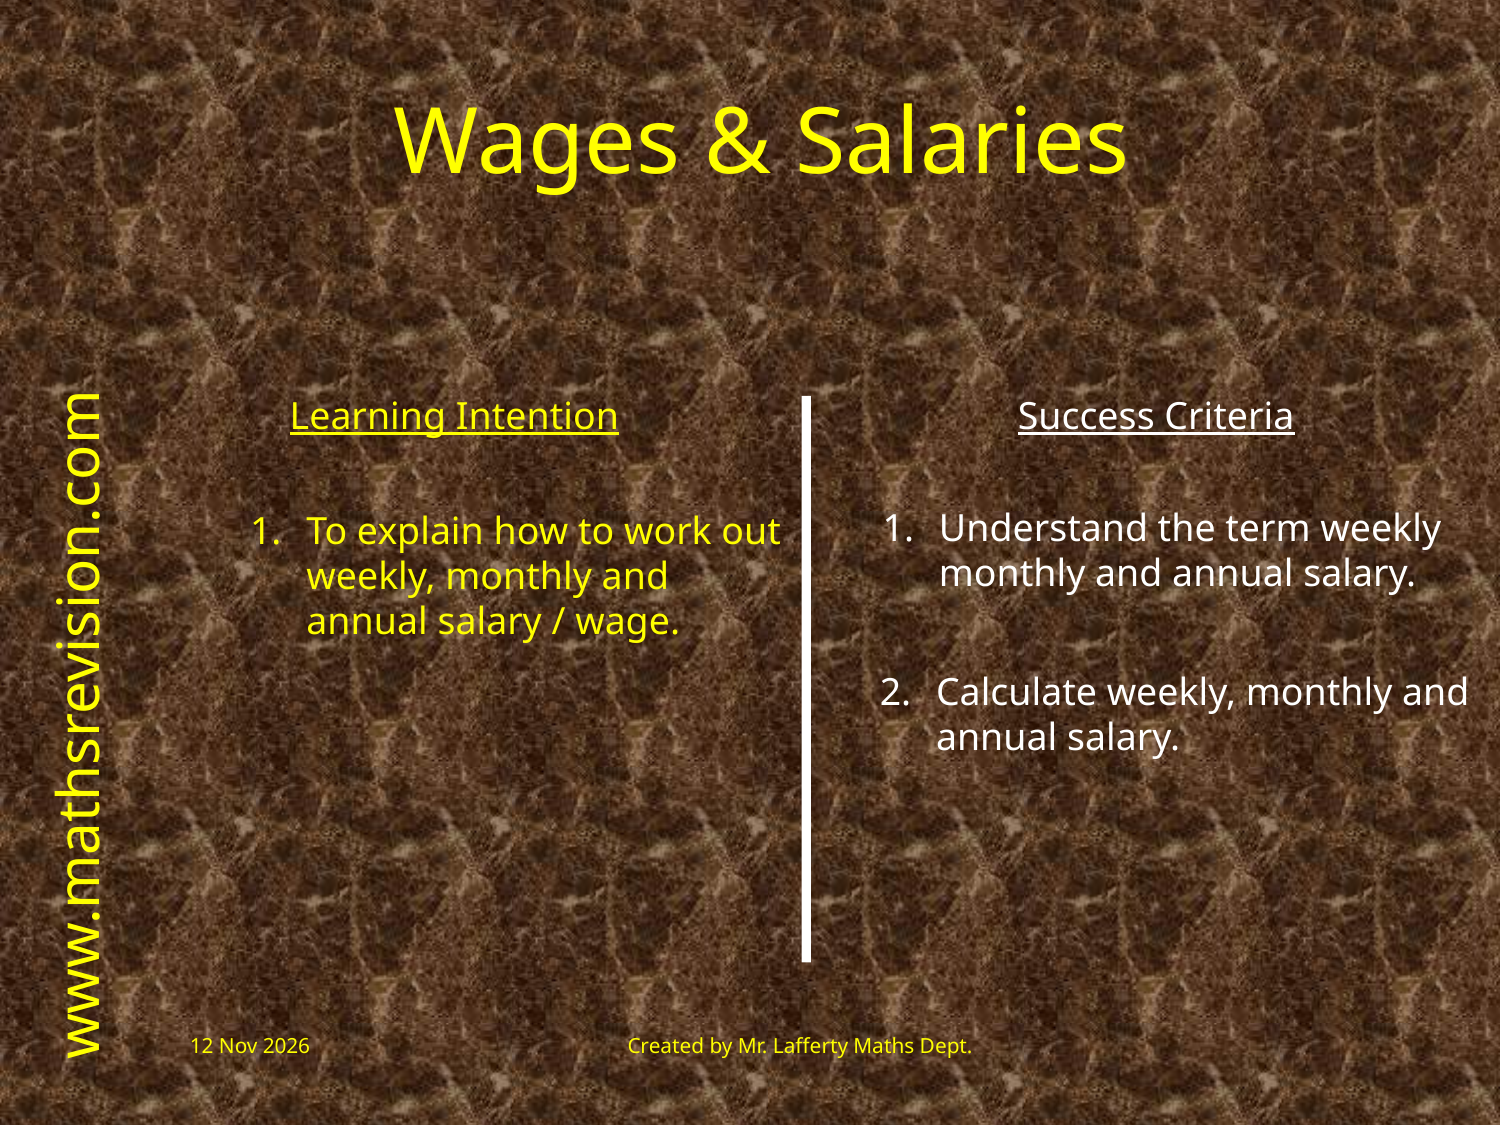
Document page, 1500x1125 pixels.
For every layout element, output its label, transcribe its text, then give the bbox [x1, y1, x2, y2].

text_box www.mathsrevision.com [33, 375, 119, 1075]
text_box Calculate weekly, monthly and annual salary. [865, 660, 1500, 766]
footer Created by Mr. Lafferty Maths Dept. [562, 1024, 1038, 1101]
text_box 1. Understand the term weekly monthly and annual salary. [867, 496, 1500, 602]
text_box Wages & Salaries [171, 42, 1353, 231]
slide_number 18-Jan-19 [174, 1024, 488, 1101]
picture [0, 0, 1500, 1125]
text_box To explain how to work out weekly, monthly and annual salary / wage. [160, 499, 798, 650]
text_box Success Criteria [1003, 384, 1310, 445]
text_box Learning Intention [274, 384, 635, 445]
